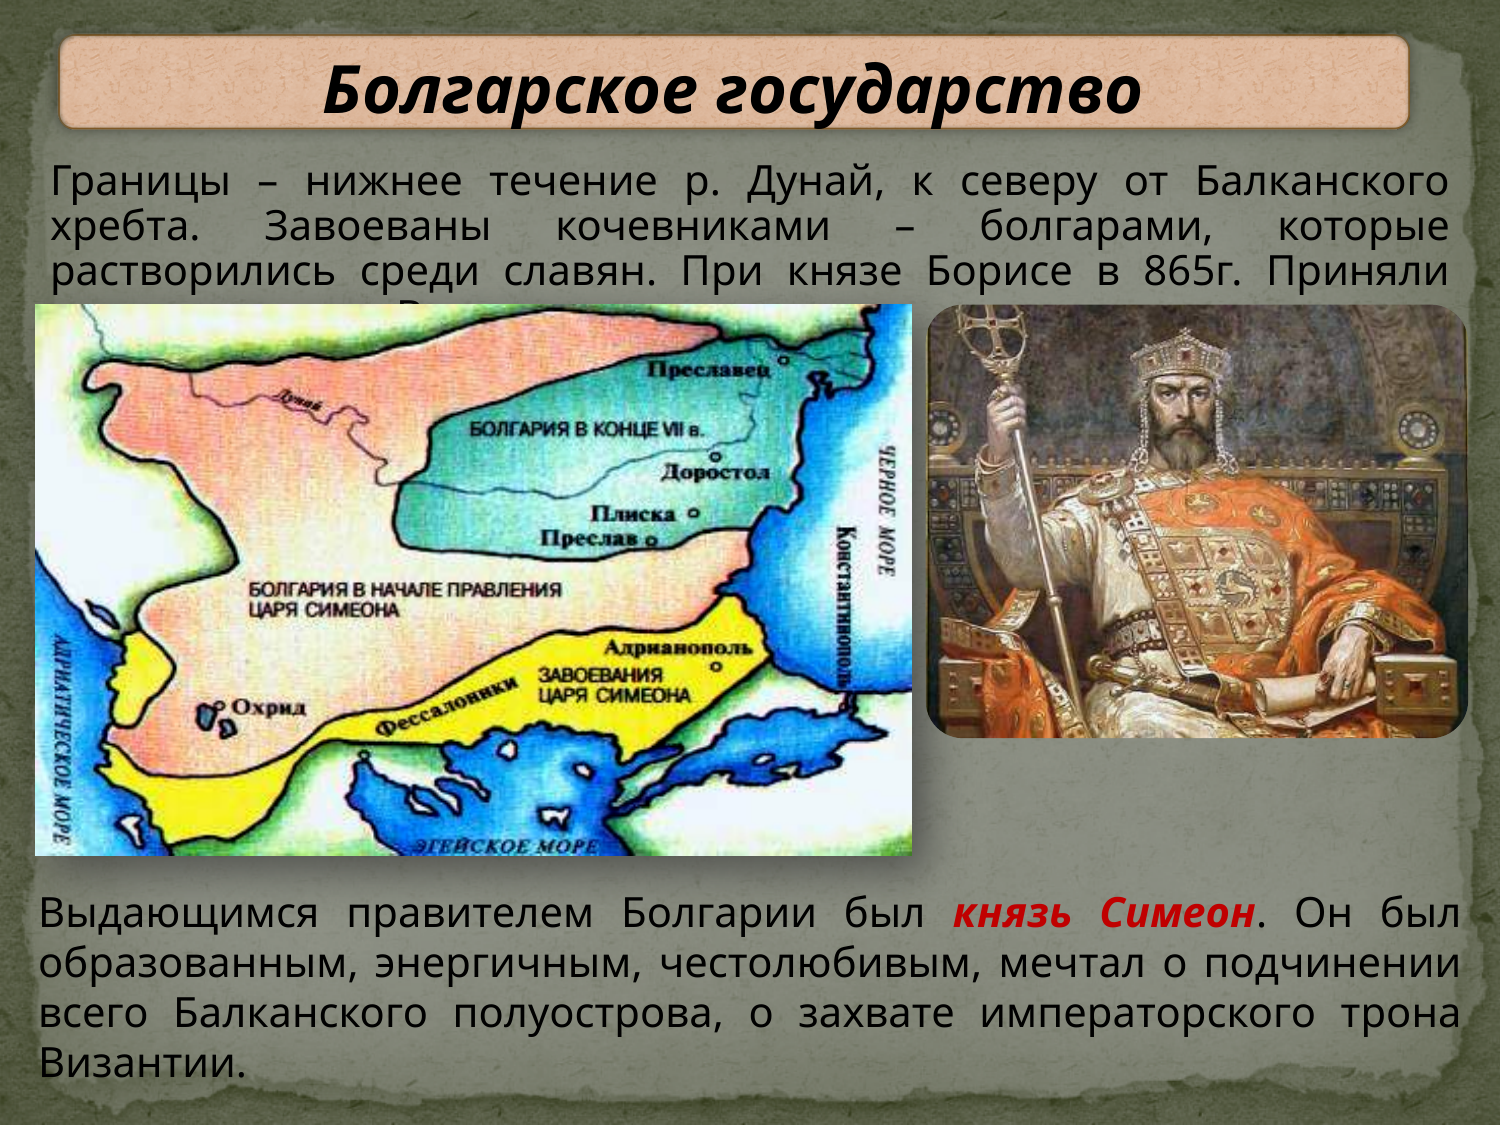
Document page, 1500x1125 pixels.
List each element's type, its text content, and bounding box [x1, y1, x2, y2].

text_box Границы – нижнее течение р. Дунай, к северу от Балканского хребта. Завоеваны кочевниками – болгарами, которые растворились среди славян. При князе Борисе в 865г. Приняли христианство от Византии. [35, 152, 1465, 295]
text_box Выдающимся правителем Болгарии был князь Симеон. Он был образованным, энергичным, честолюбивым, мечтал о подчинении всего Балканского полуострова, о захвате императорского трона Византии. [23, 878, 1477, 1094]
picture [35, 304, 912, 856]
text_box Болгарское государство [63, 39, 1405, 125]
picture [925, 304, 1469, 739]
